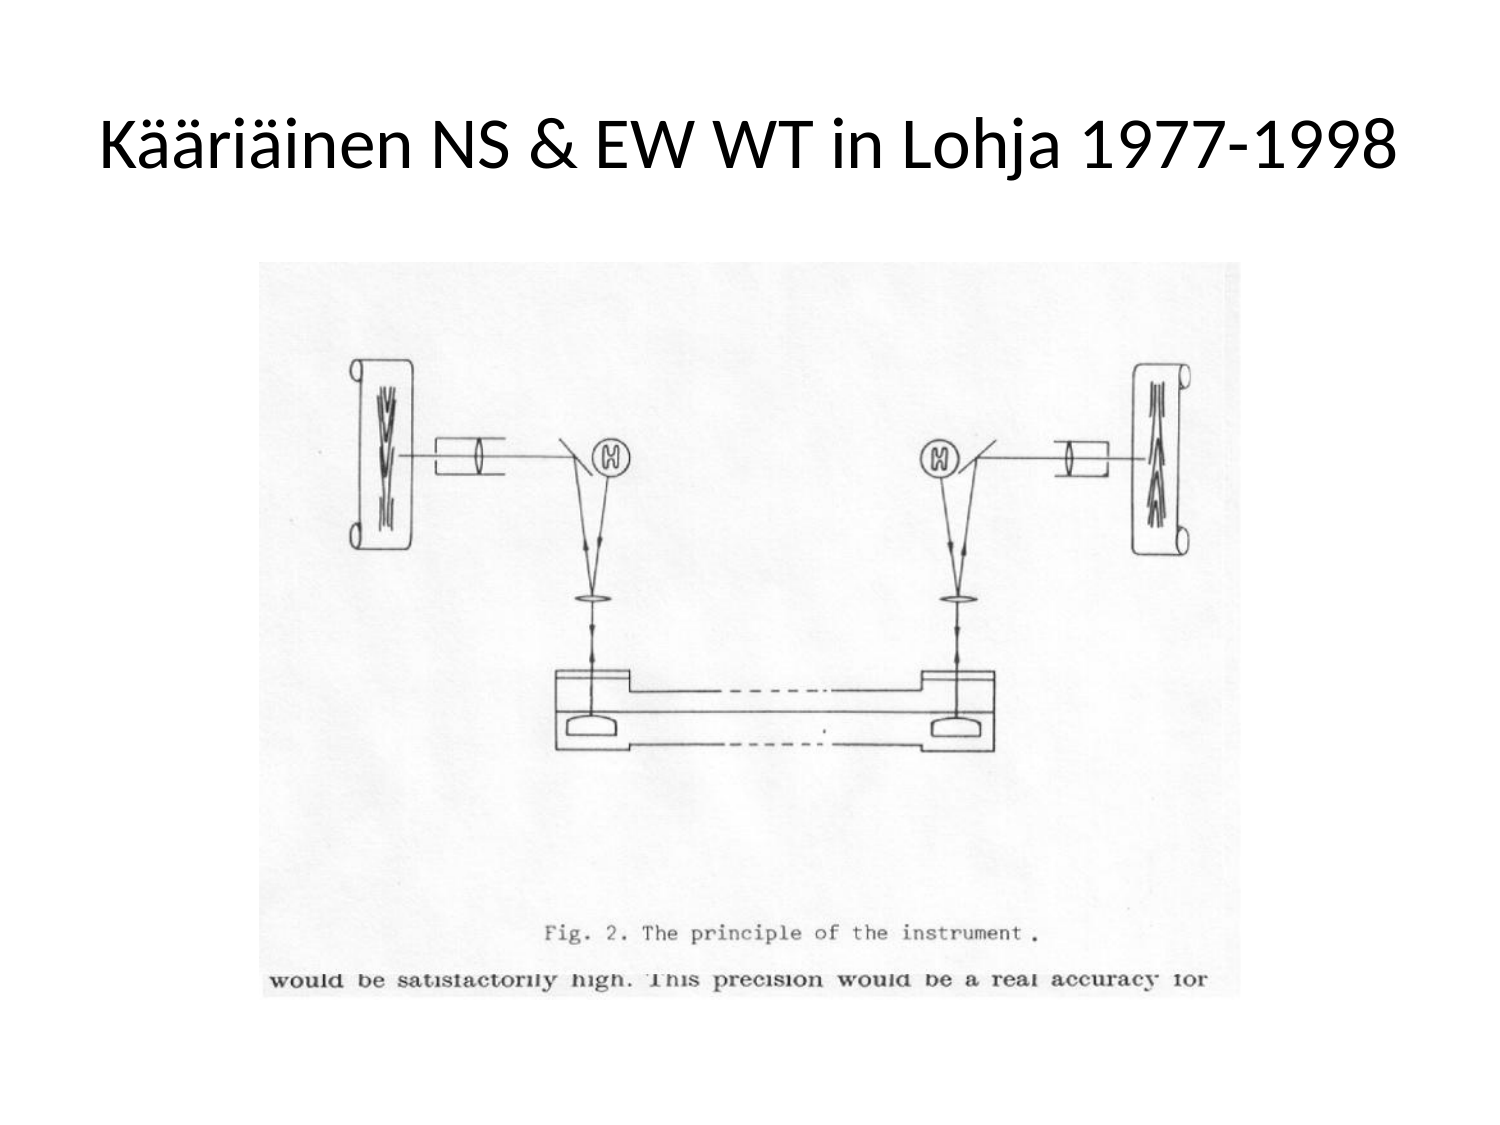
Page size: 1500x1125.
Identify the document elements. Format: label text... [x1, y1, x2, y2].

title Kääriäinen NS & EW WT in Lohja 1977-1998 [75, 45, 1425, 233]
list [258, 262, 1242, 1006]
